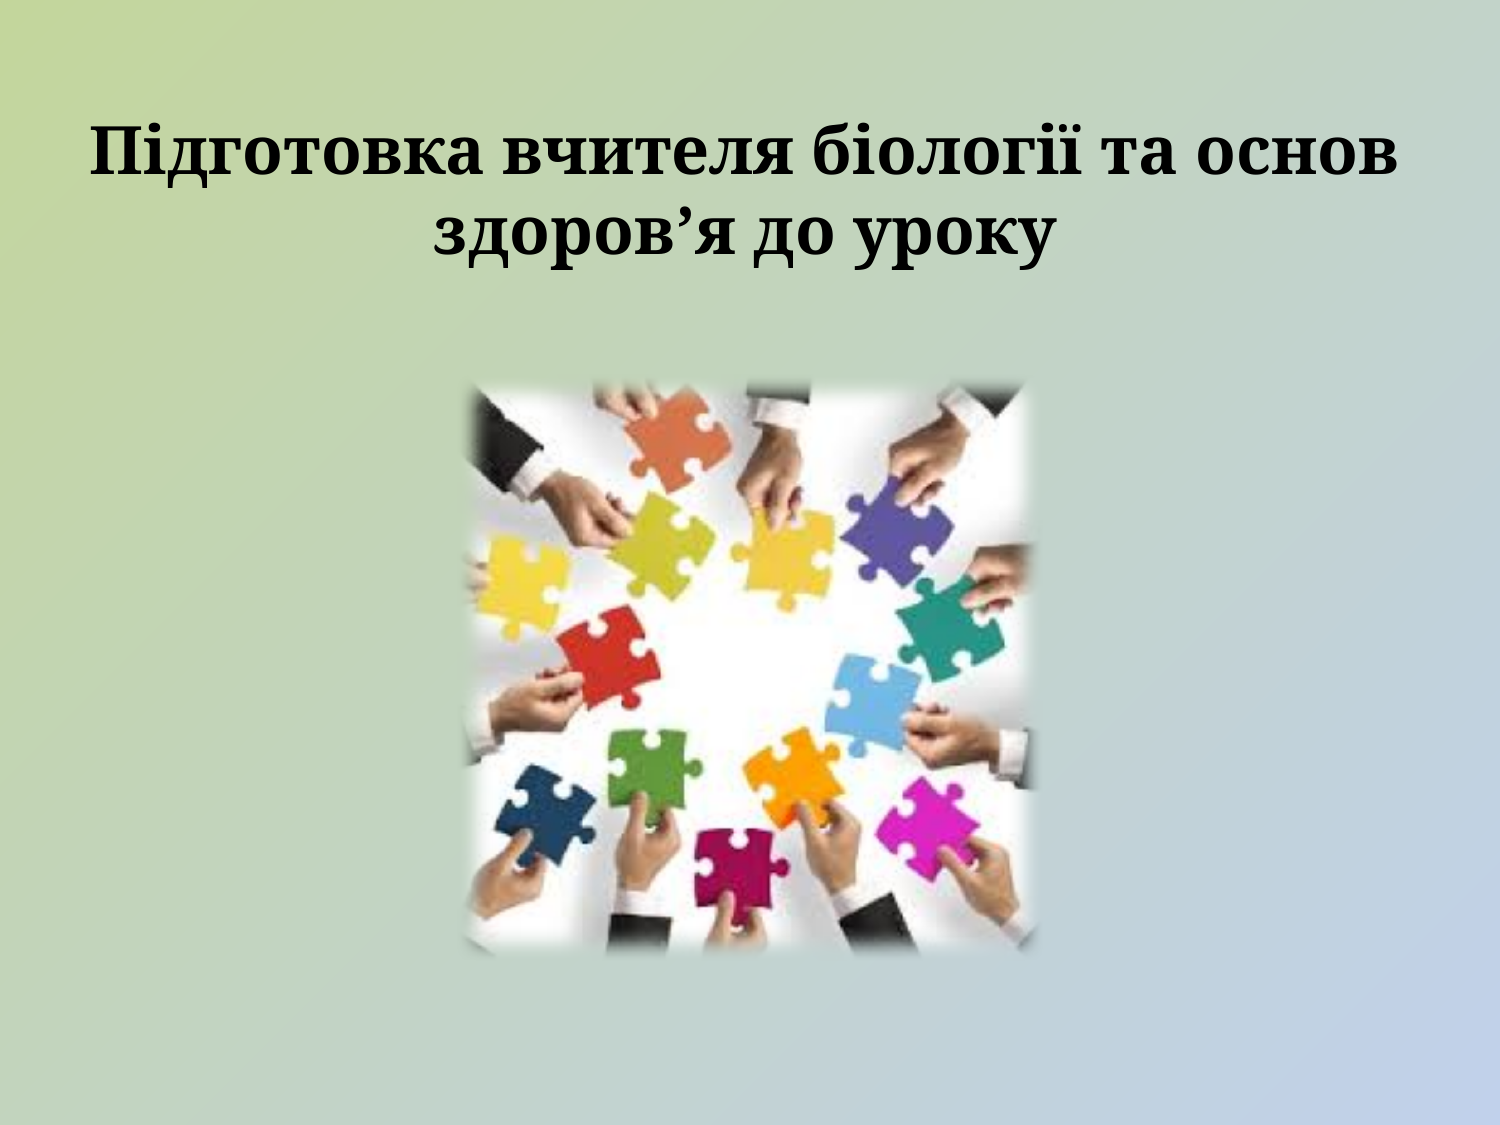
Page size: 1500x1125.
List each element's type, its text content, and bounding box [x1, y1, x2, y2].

title Підготовка вчителя біології та основ здоров’я до уроку [70, 93, 1421, 282]
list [456, 374, 1044, 962]
